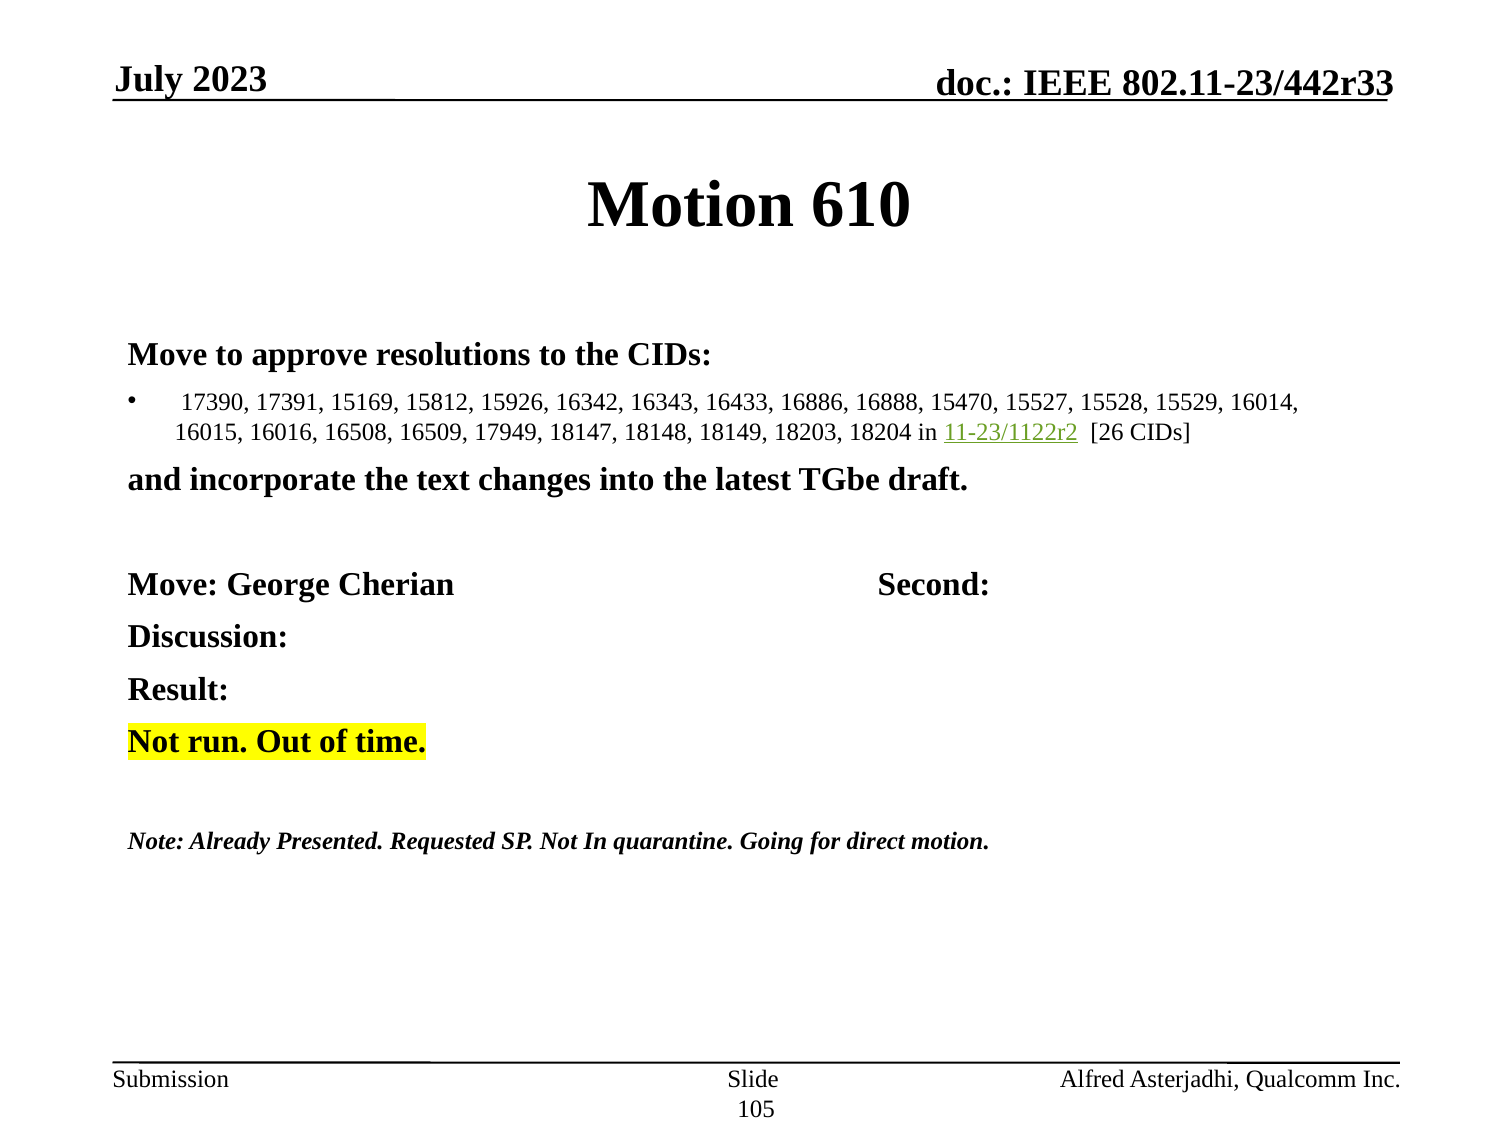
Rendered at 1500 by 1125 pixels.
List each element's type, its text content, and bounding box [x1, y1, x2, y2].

title Motion 610 [112, 112, 1388, 288]
slide_number Slide 105 [712, 1061, 800, 1123]
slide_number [114, 54, 423, 100]
list Move to approve resolutions to the CIDs: 17390, 17391, 15169, 15812, 15926, 16342, 16343, 16433, 16886, 16888, 15470, 15527, 15528, 15529, 16014, 16015, 16016, 16508, 16509, 17949, 18147, 18148, 18149, 18203, 18204 in 11-23/1122r2 [26 CIDs] and incorporate the text changes into the latest TGbe draft. Move: George Cherian Second: Discussion: Result: Not run. Out of time. Note: Already Presented. Requested SP. Not In quarantine. Going for direct motion. [112, 324, 1388, 1063]
footer Alfred Asterjadhi, Qualcomm Inc. [878, 1061, 1402, 1093]
